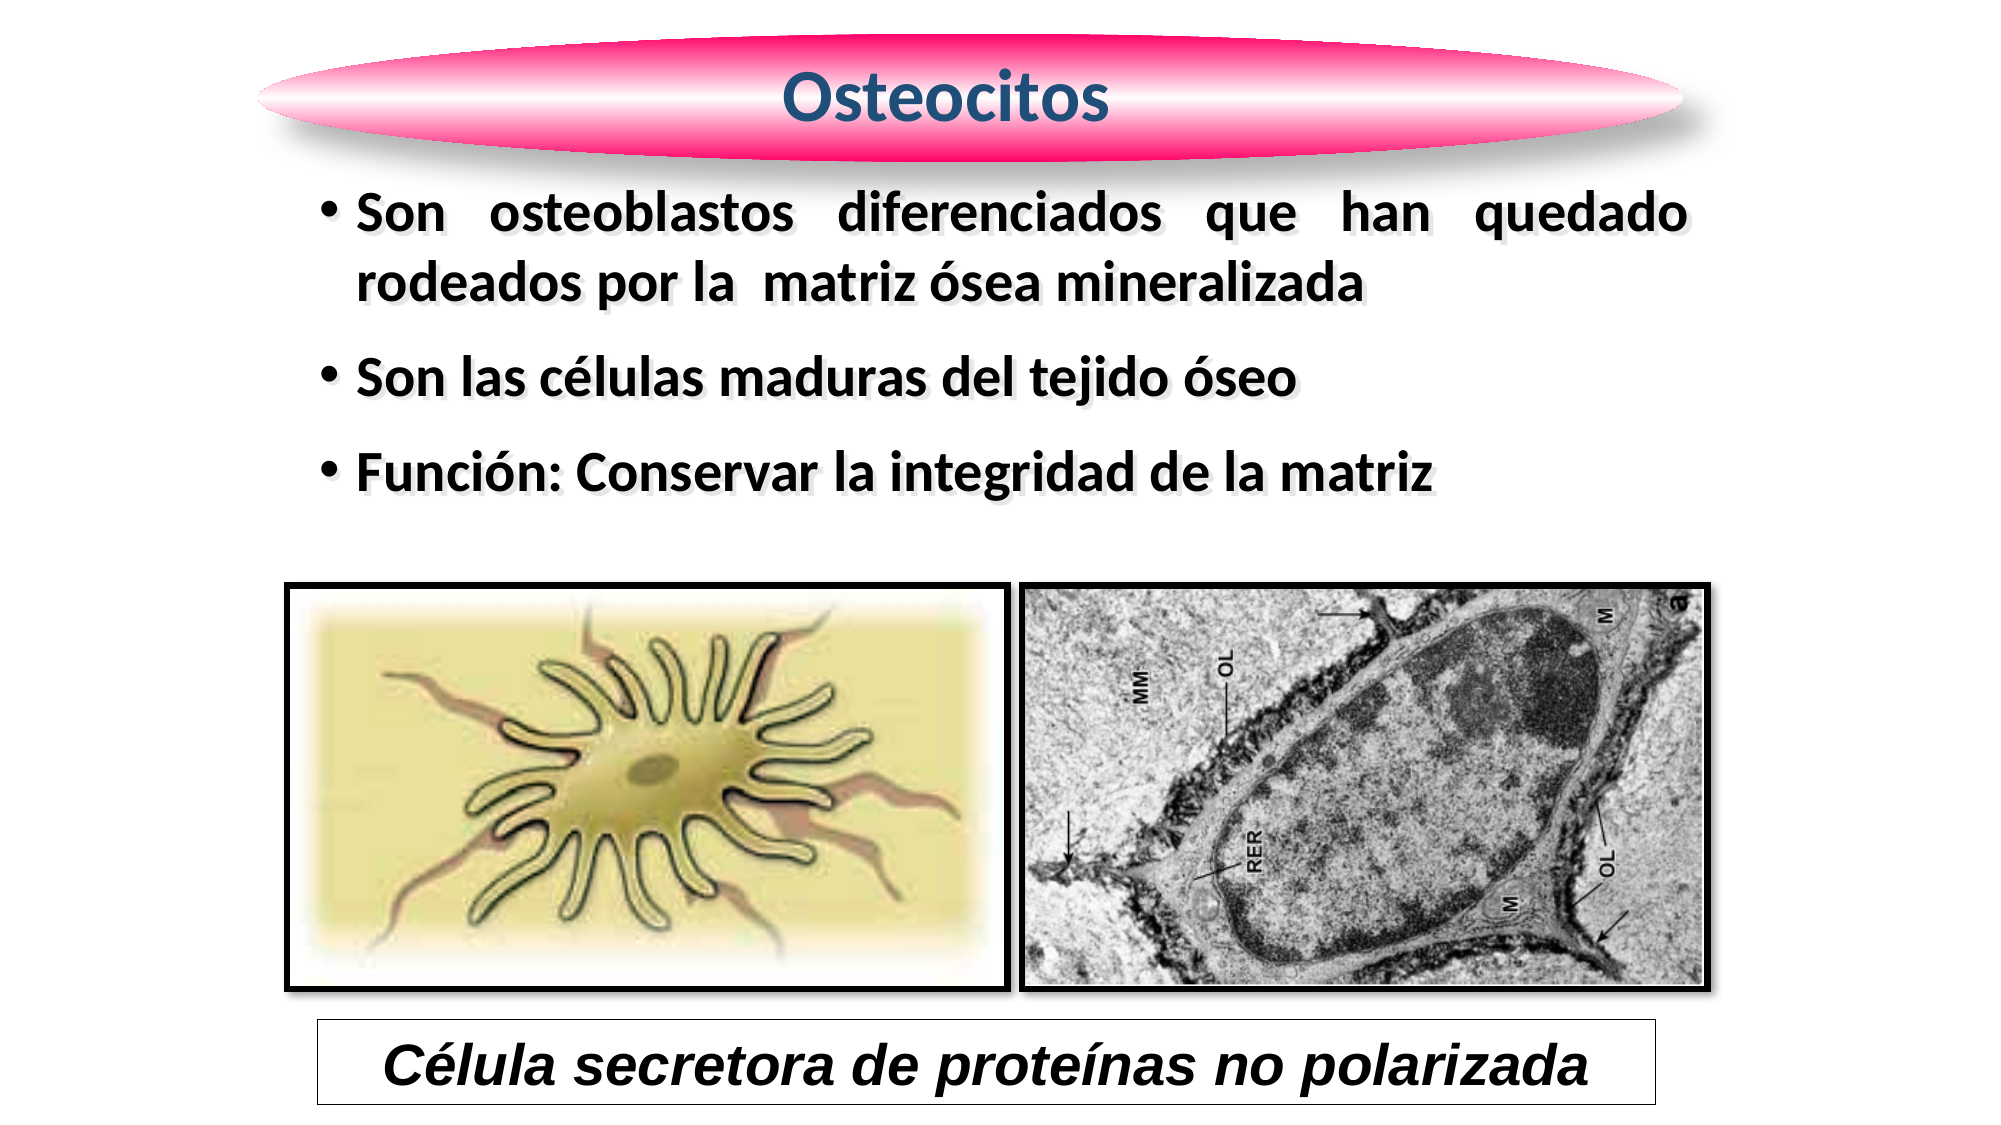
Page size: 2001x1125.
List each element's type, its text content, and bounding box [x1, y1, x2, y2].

text_box [257, 33, 1683, 163]
text_box Osteocitos [693, 49, 1200, 146]
picture [1025, 588, 1705, 986]
picture [290, 588, 1005, 986]
text_box Célula secretora de proteínas no polarizada [317, 1019, 1656, 1105]
list Son osteoblastos diferenciados que han quedado rodeados por la matriz ósea mineralizada Son las células maduras del tejido óseo Función: Conservar la integridad de la matriz [304, 166, 1705, 584]
